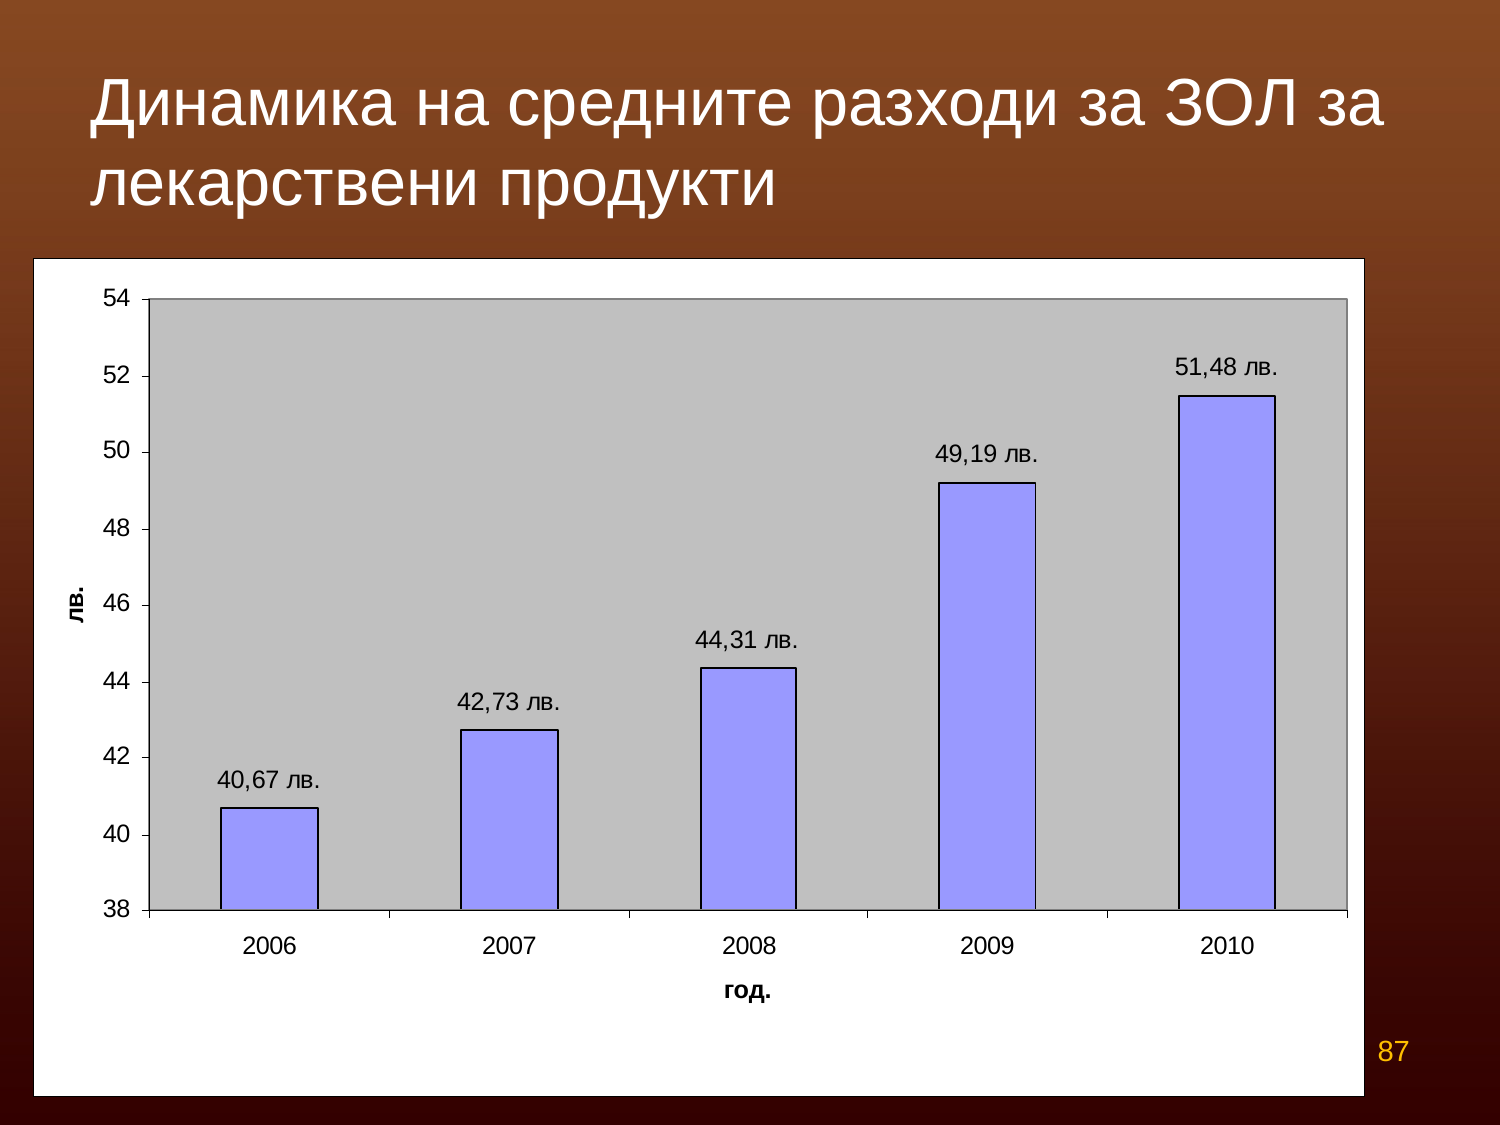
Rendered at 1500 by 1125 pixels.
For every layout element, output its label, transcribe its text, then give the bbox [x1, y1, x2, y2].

title Динамика на средните разходи за ЗОЛ за лекарствени продукти [75, 45, 1425, 233]
picture [0, 0, 1500, 1125]
slide_number 87 [1381, 1024, 1426, 1103]
